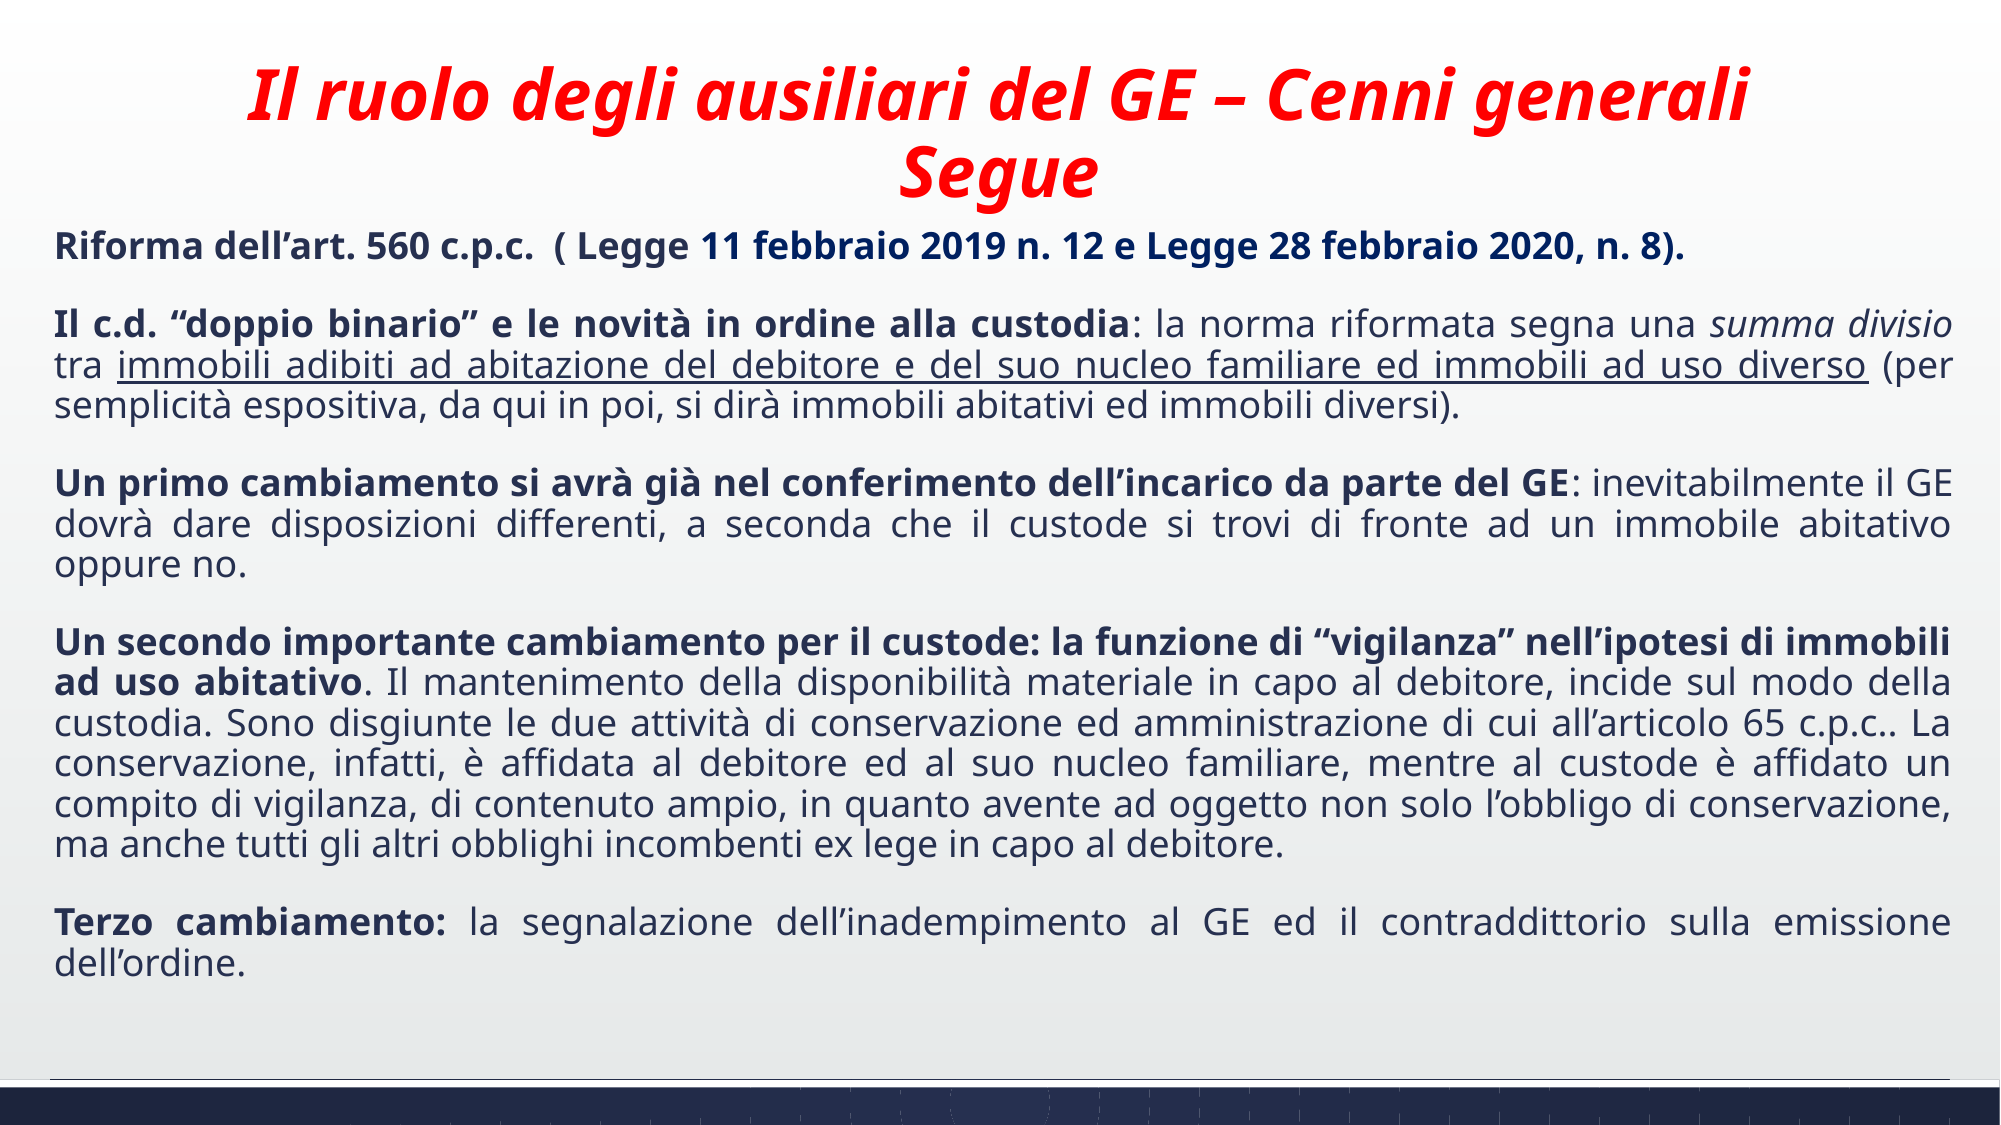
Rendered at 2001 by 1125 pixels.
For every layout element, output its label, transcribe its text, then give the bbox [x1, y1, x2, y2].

list Riforma dell’art. 560 c.p.c. ( Legge 11 febbraio 2019 n. 12 e Legge 28 febbraio 2020, n. 8). Il c.d. “doppio binario” e le novità in ordine alla custodia: la norma riformata segna una summa divisio tra immobili adibiti ad abitazione del debitore e del suo nucleo familiare ed immobili ad uso diverso (per semplicità espositiva, da qui in poi, si dirà immobili abitativi ed immobili diversi). Un primo cambiamento si avrà già nel conferimento dell’incarico da parte del GE: inevitabilmente il GE dovrà dare disposizioni differenti, a seconda che il custode si trovi di fronte ad un immobile abitativo oppure no. Un secondo importante cambiamento per il custode: la funzione di “vigilanza” nell’ipotesi di immobili ad uso abitativo. Il mantenimento della disponibilità materiale in capo al debitore, incide sul modo della custodia. Sono disgiunte le due attività di conservazione ed amministrazione di cui all’articolo 65 c.p.c.. La conservazione, infatti, è affidata al debitore ed al suo nucleo familiare, mentre al custode è affidato un compito di vigilanza, di contenuto ampio, in quanto avente ad oggetto non solo l’obbligo di conservazione, ma anche tutti gli altri obblighi incombenti ex lege in capo al debitore. Terzo cambiamento: la segnalazione dell’inadempimento al GE ed il contraddittorio sulla emissione dell’ordine. [31, 219, 1969, 1071]
title Il ruolo degli ausiliari del GE – Cenni generali Segue [31, 30, 1969, 219]
